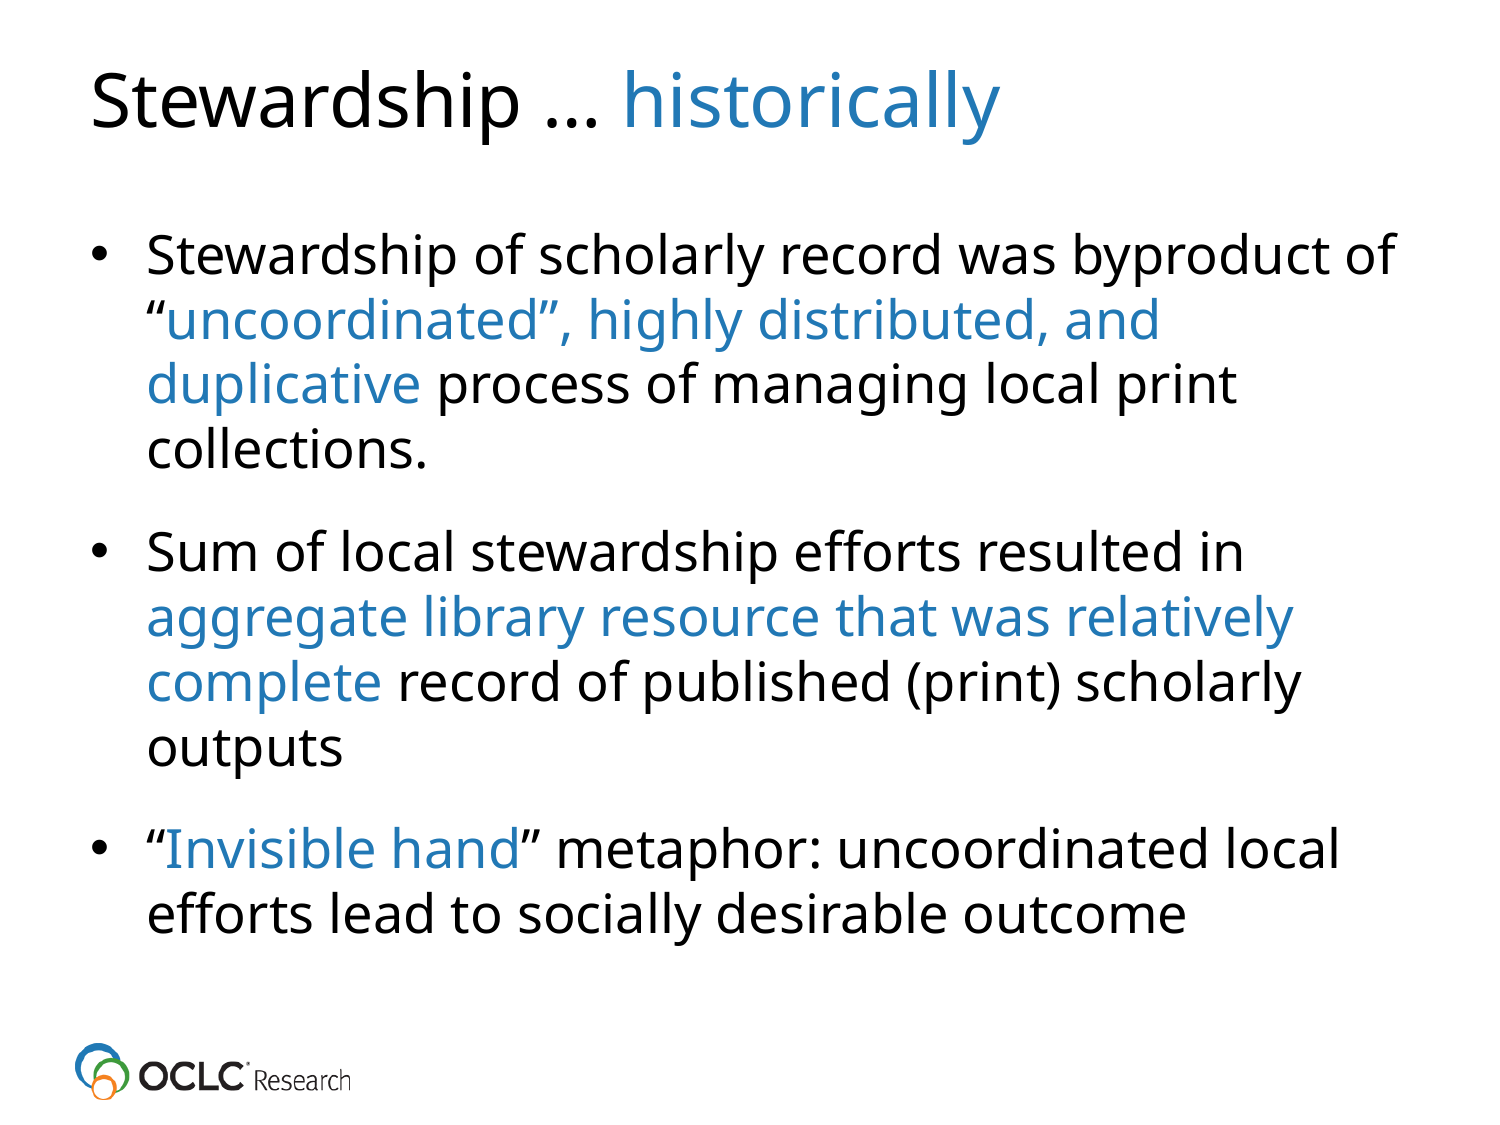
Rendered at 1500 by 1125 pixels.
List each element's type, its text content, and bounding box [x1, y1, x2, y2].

picture [75, 1043, 350, 1100]
list Stewardship of scholarly record was byproduct of “uncoordinated”, highly distributed, and duplicative process of managing local print collections. Sum of local stewardship efforts resulted in aggregate library resource that was relatively complete record of published (print) scholarly outputs “Invisible hand” metaphor: uncoordinated local efforts lead to socially desirable outcome [75, 212, 1425, 963]
title Stewardship … historically [75, 45, 1425, 150]
